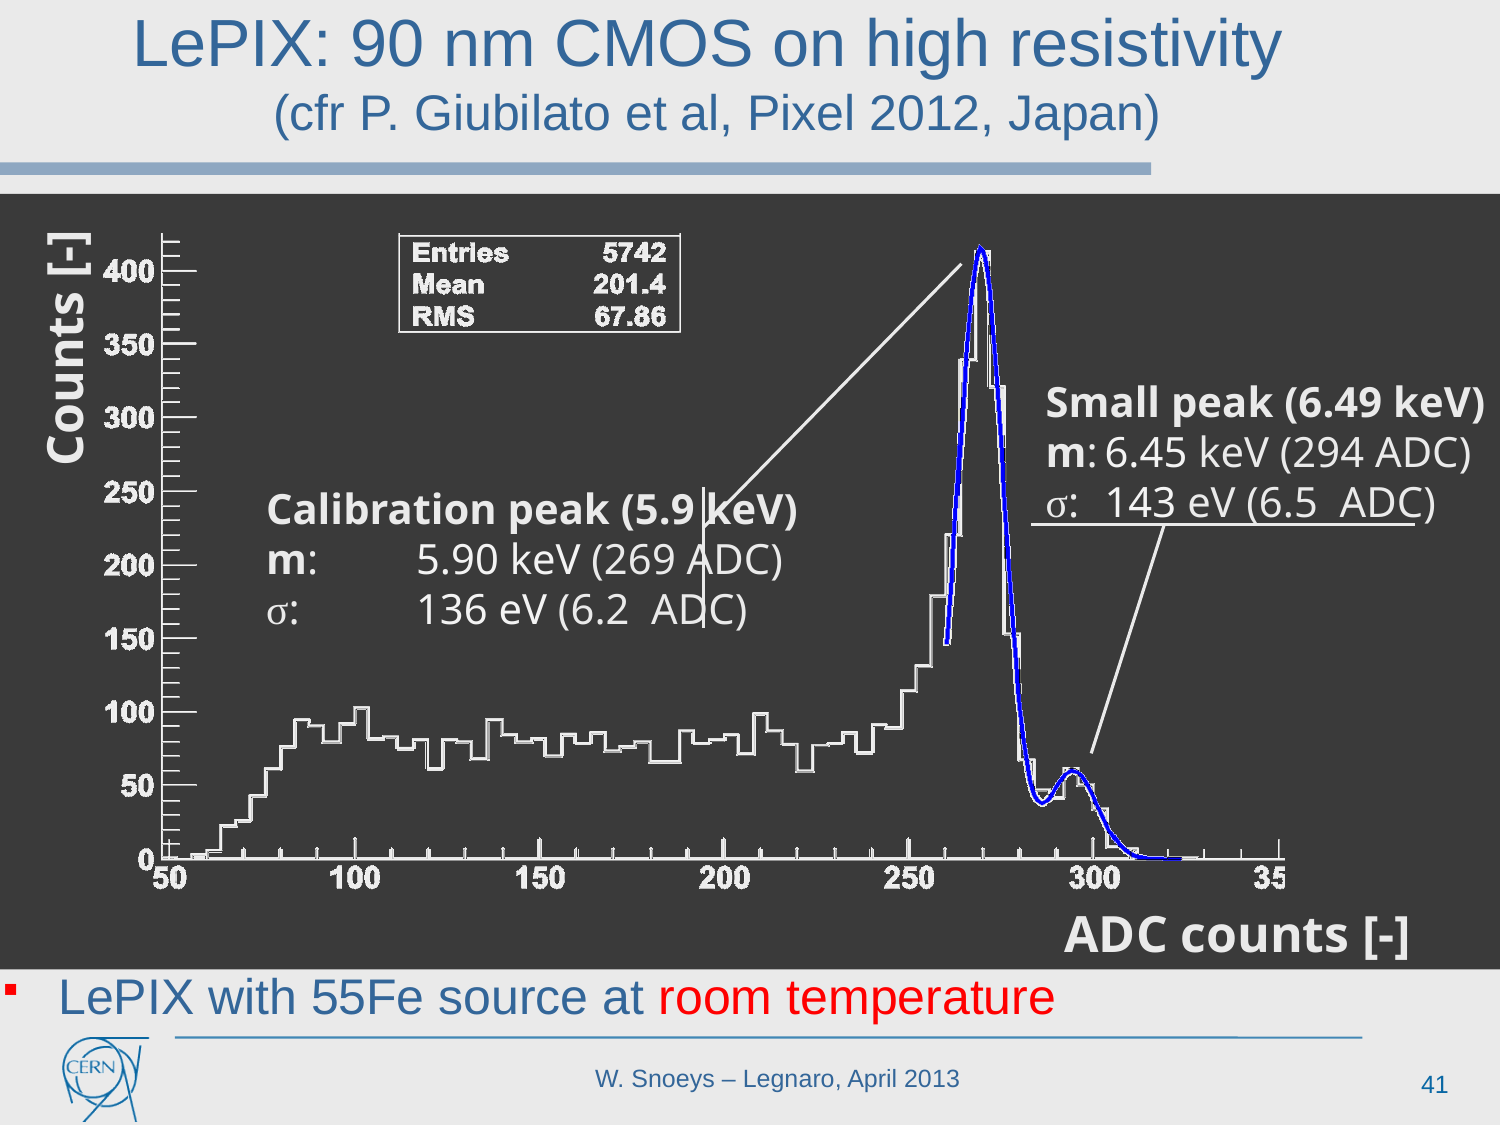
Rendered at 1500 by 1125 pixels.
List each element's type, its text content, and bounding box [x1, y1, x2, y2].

slide_number 41 [1151, 1069, 1465, 1107]
picture [62, 1069, 150, 1122]
text_box W. Snoeys – Legnaro, April 2013 [359, 1069, 1197, 1106]
picture [91, 233, 1286, 893]
text_box Counts [-] [25, 203, 91, 505]
text_box LePIX: 90 nm CMOS on high resistivity (cfr P. Giubilato et al, Pixel 2012, Japan) [0, 22, 1452, 148]
text_box Small peak (6.49 keV) m: 6.45 keV (294 ADC) σ: 143 eV (6.5 ADC) [1290, 387, 1415, 514]
text_box ADC counts [-] [1042, 894, 1434, 960]
list LePIX with 55Fe source at room temperature [0, 970, 1488, 1069]
text_box [0, 193, 1500, 970]
